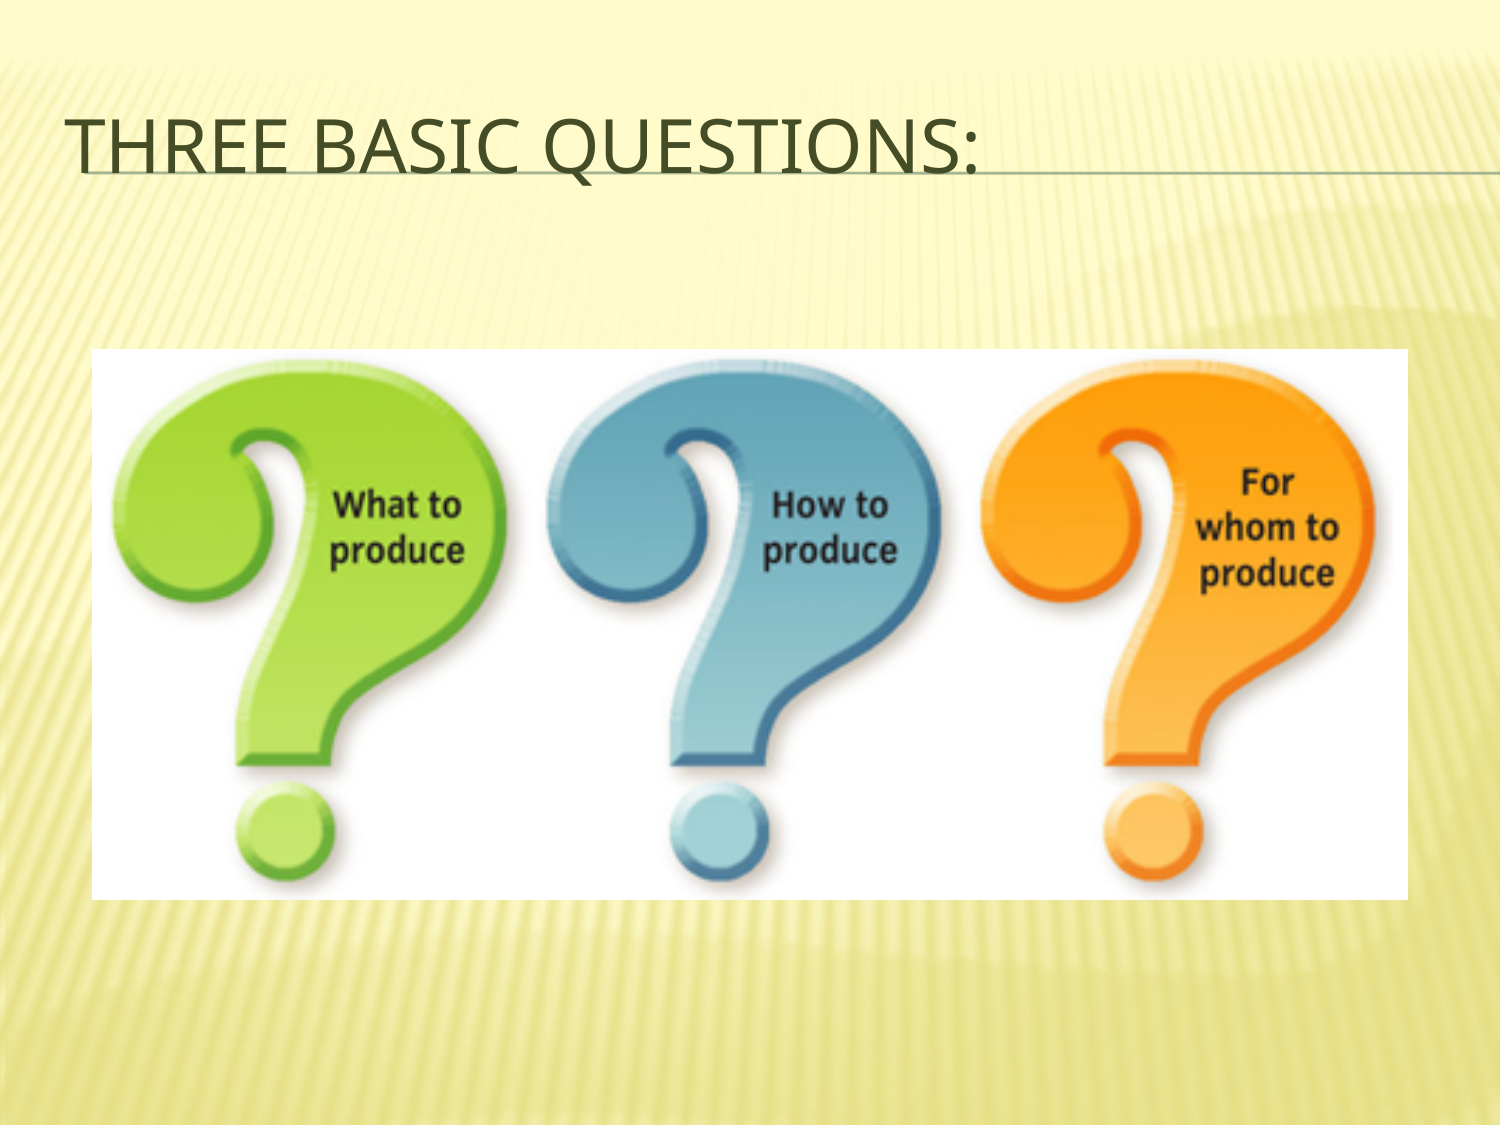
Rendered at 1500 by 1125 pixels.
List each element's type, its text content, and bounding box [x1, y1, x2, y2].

picture [92, 349, 1408, 901]
title Three basic questions: [49, 75, 1475, 213]
